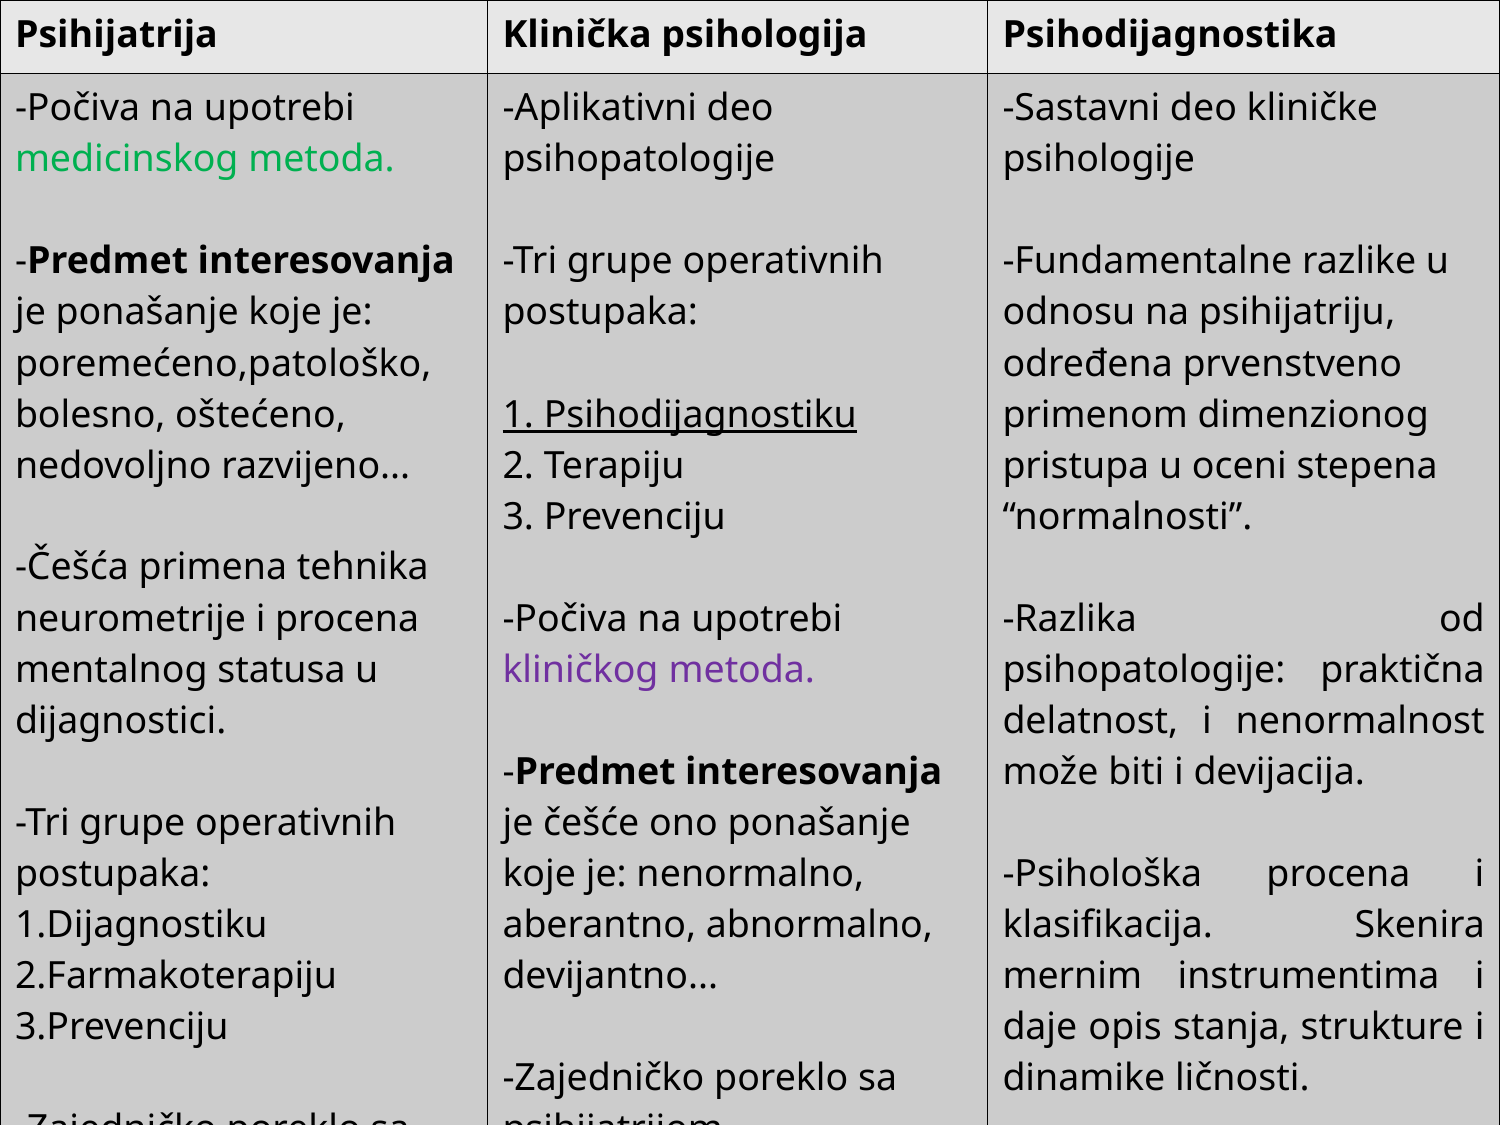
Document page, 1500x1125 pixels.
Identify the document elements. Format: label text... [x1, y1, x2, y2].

table_cell -Sastavni deo kliničke psihologije -Fundamentalne razlike u odnosu na psihijatriju, određena prvenstveno primenom dimenzionog pristupa u oceni stepena “normalnosti”. -Razlika od psihopatologije: praktična delatnost, i nenormalnost može biti i devijacija. -Psihološka procena i klasifikacija. Skenira mernim instrumentima i daje opis stanja, strukture i dinamike ličnosti. -Poreklo: nastala je u okviru potreba kliničke psihologije. [988, 74, 1499, 1125]
table_cell -Počiva na upotrebi medicinskog metoda. -Predmet interesovanja je ponašanje koje je: poremećeno,patološko, bolesno, oštećeno, nedovoljno razvijeno... -Češća primena tehnika neurometrije i procena mentalnog statusa u dijagnostici. -Tri grupe operativnih postupaka: 1.Dijagnostiku 2.Farmakoterapiju 3.Prevenciju -Zajedničko poreklo sa kliničkom psihologijom. [1, 74, 487, 1125]
table_header Psihodijagnostika [988, 1, 1499, 73]
table_cell -Aplikativni deo psihopatologije -Tri grupe operativnih postupaka: 1. Psihodijagnostiku 2. Terapiju 3. Prevenciju -Počiva na upotrebi kliničkog metoda. -Predmet interesovanja je češće ono ponašanje koje je: nenormalno, aberantno, abnormalno, devijantno... -Zajedničko poreklo sa psihijatrijom [488, 74, 987, 1125]
table_header Psihijatrija [1, 1, 487, 73]
table_header Klinička psihologija [488, 1, 987, 73]
